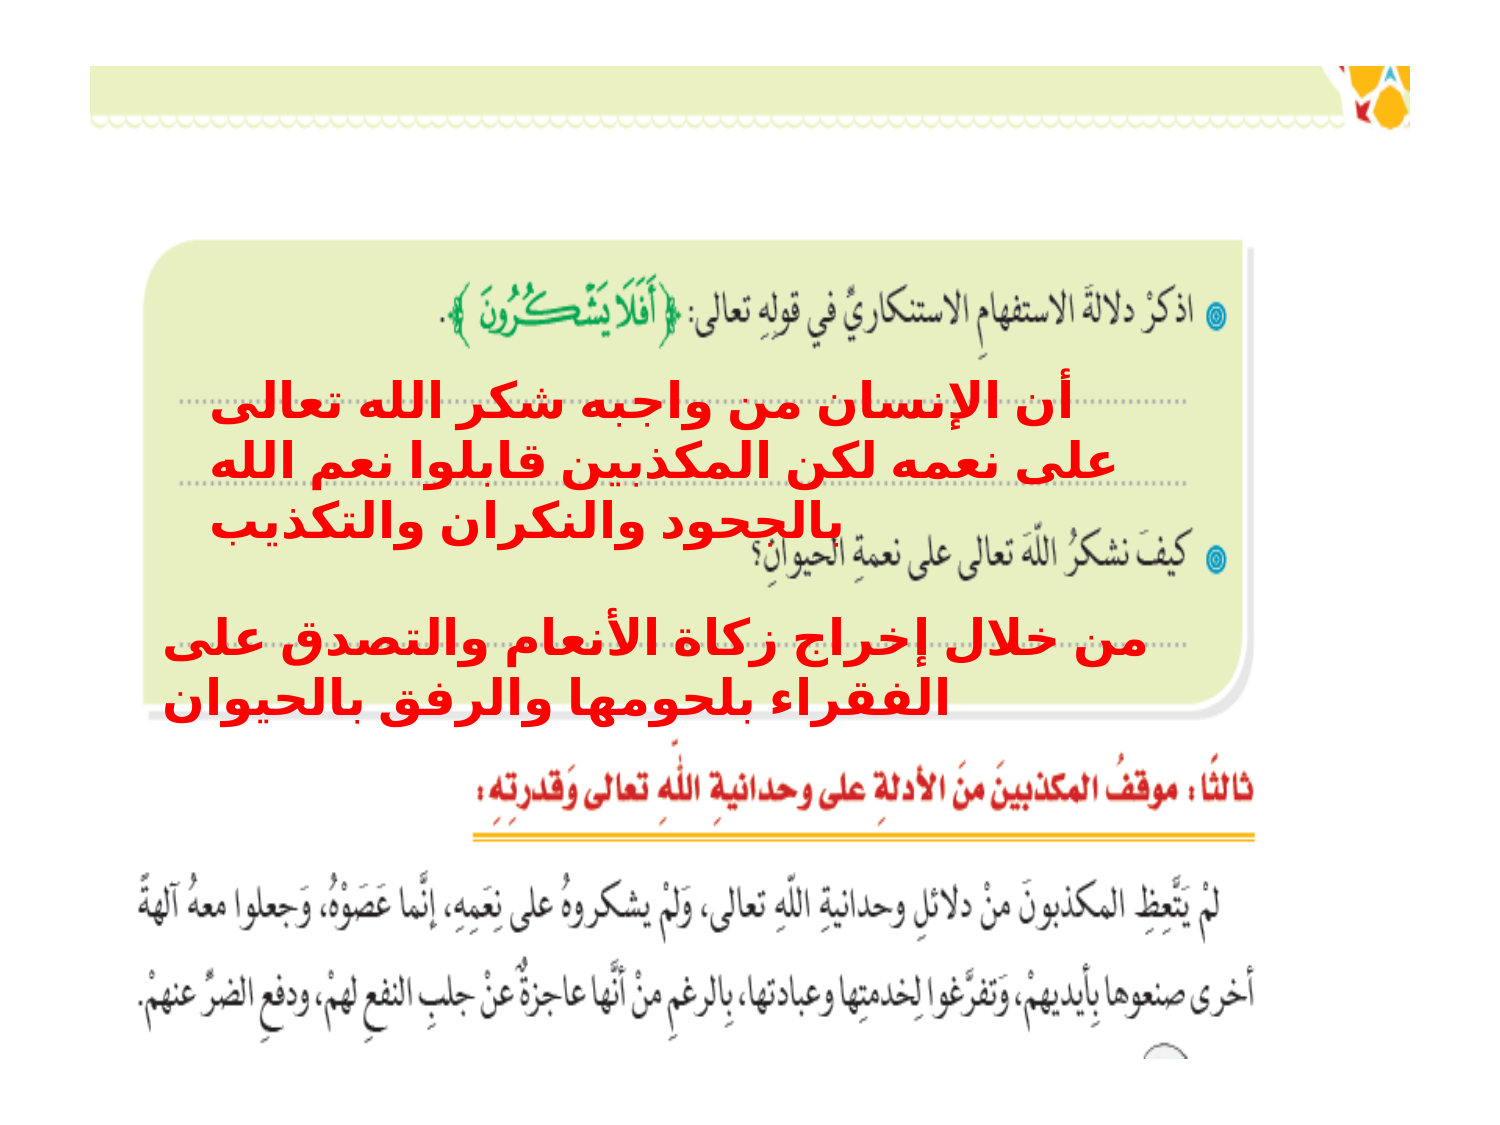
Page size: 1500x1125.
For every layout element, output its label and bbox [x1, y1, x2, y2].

picture [90, 66, 1410, 1059]
